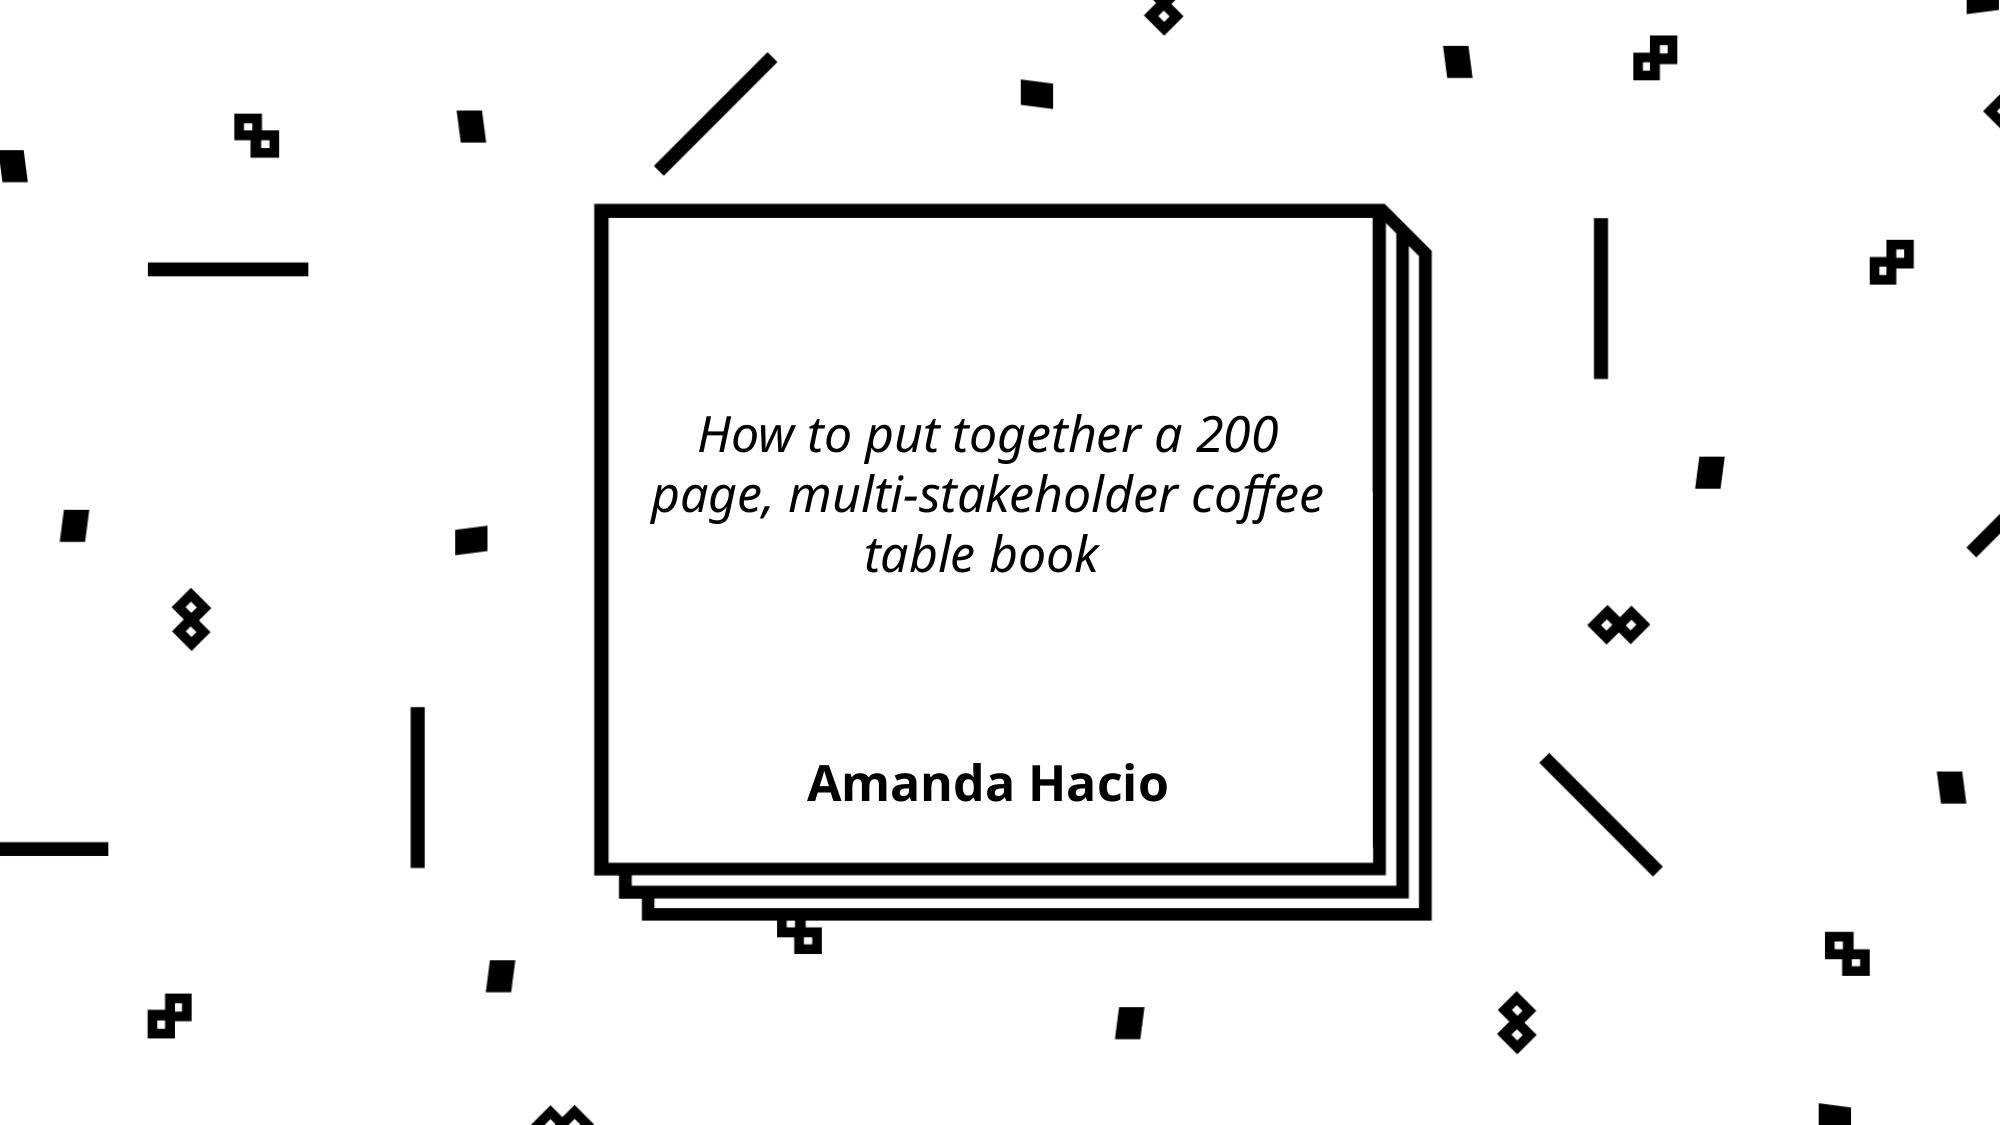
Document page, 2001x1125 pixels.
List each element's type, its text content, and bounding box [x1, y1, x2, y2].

picture [0, 0, 2000, 1125]
text_box How to put together a 200 page, multi-stakeholder coffee table book [634, 395, 1342, 590]
title Amanda Hacio [634, 751, 1342, 889]
